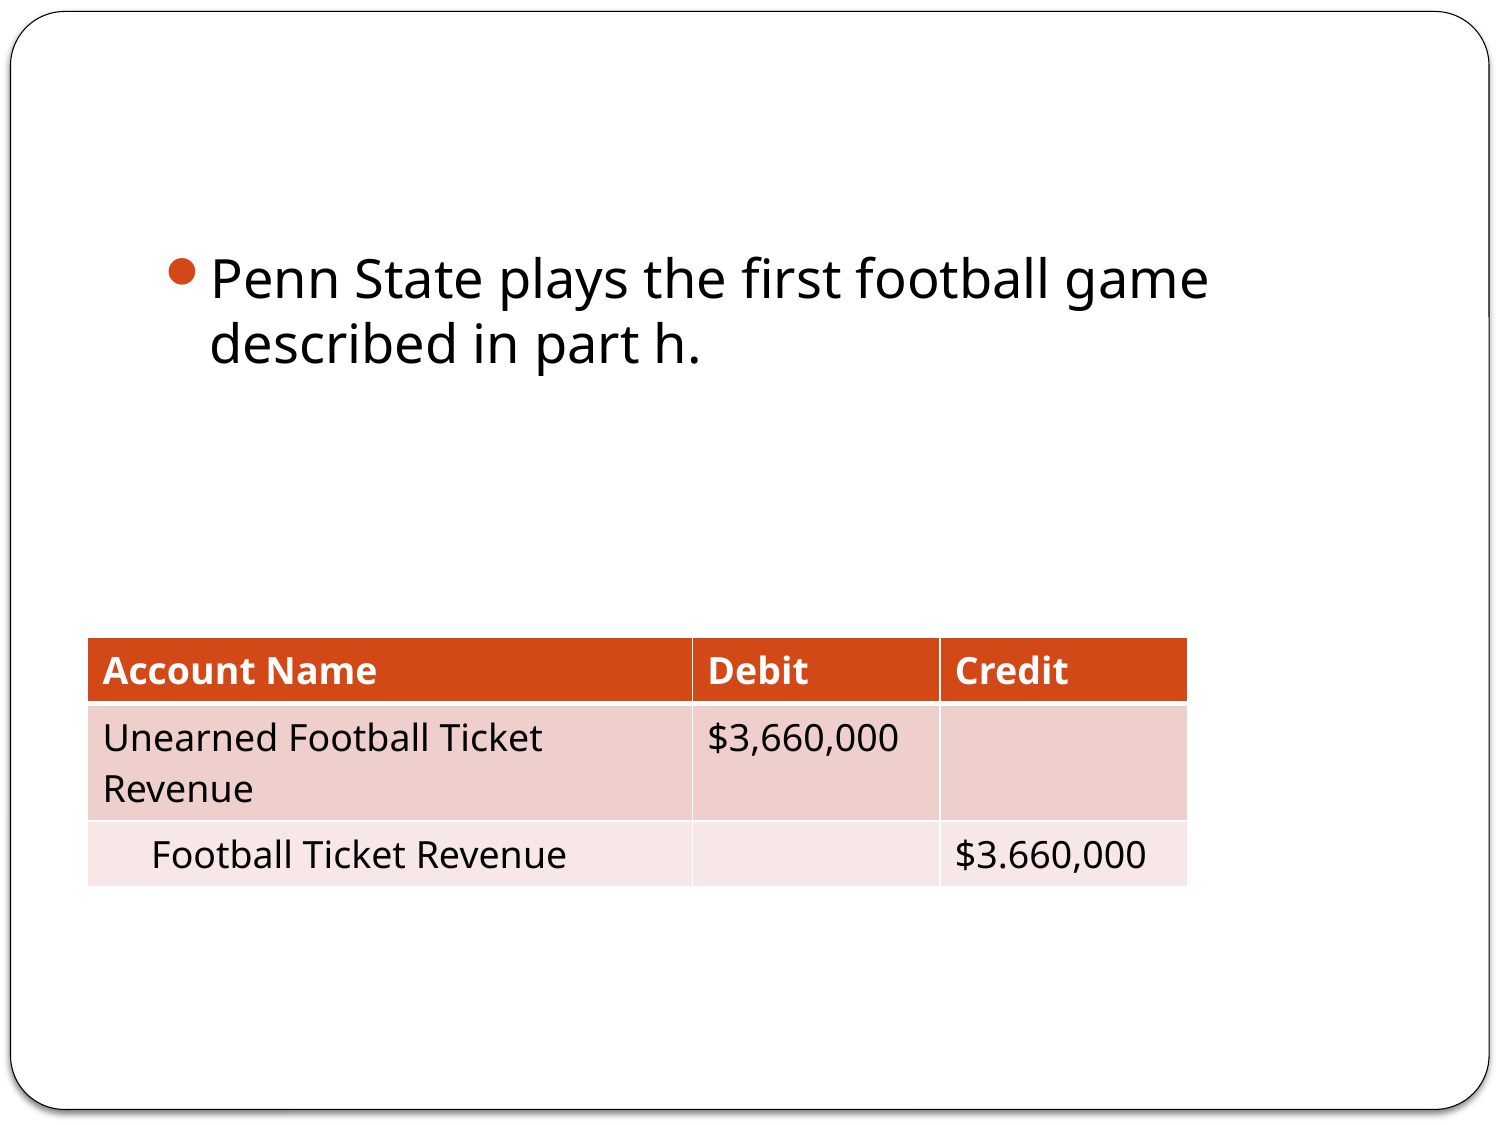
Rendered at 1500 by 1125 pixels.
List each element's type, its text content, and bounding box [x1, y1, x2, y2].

table_header Credit [941, 638, 1187, 701]
table_cell [941, 706, 1187, 820]
table_cell Unearned Football Ticket Revenue [88, 706, 692, 820]
table_cell [693, 822, 939, 886]
table_cell $3,660,000 [693, 706, 939, 820]
table_cell Football Ticket Revenue [88, 822, 692, 886]
list Penn State plays the first football game described in part h. [150, 237, 1425, 988]
table_header Debit [693, 638, 939, 701]
table_header Account Name [88, 638, 692, 701]
table_cell $3.660,000 [941, 822, 1187, 886]
